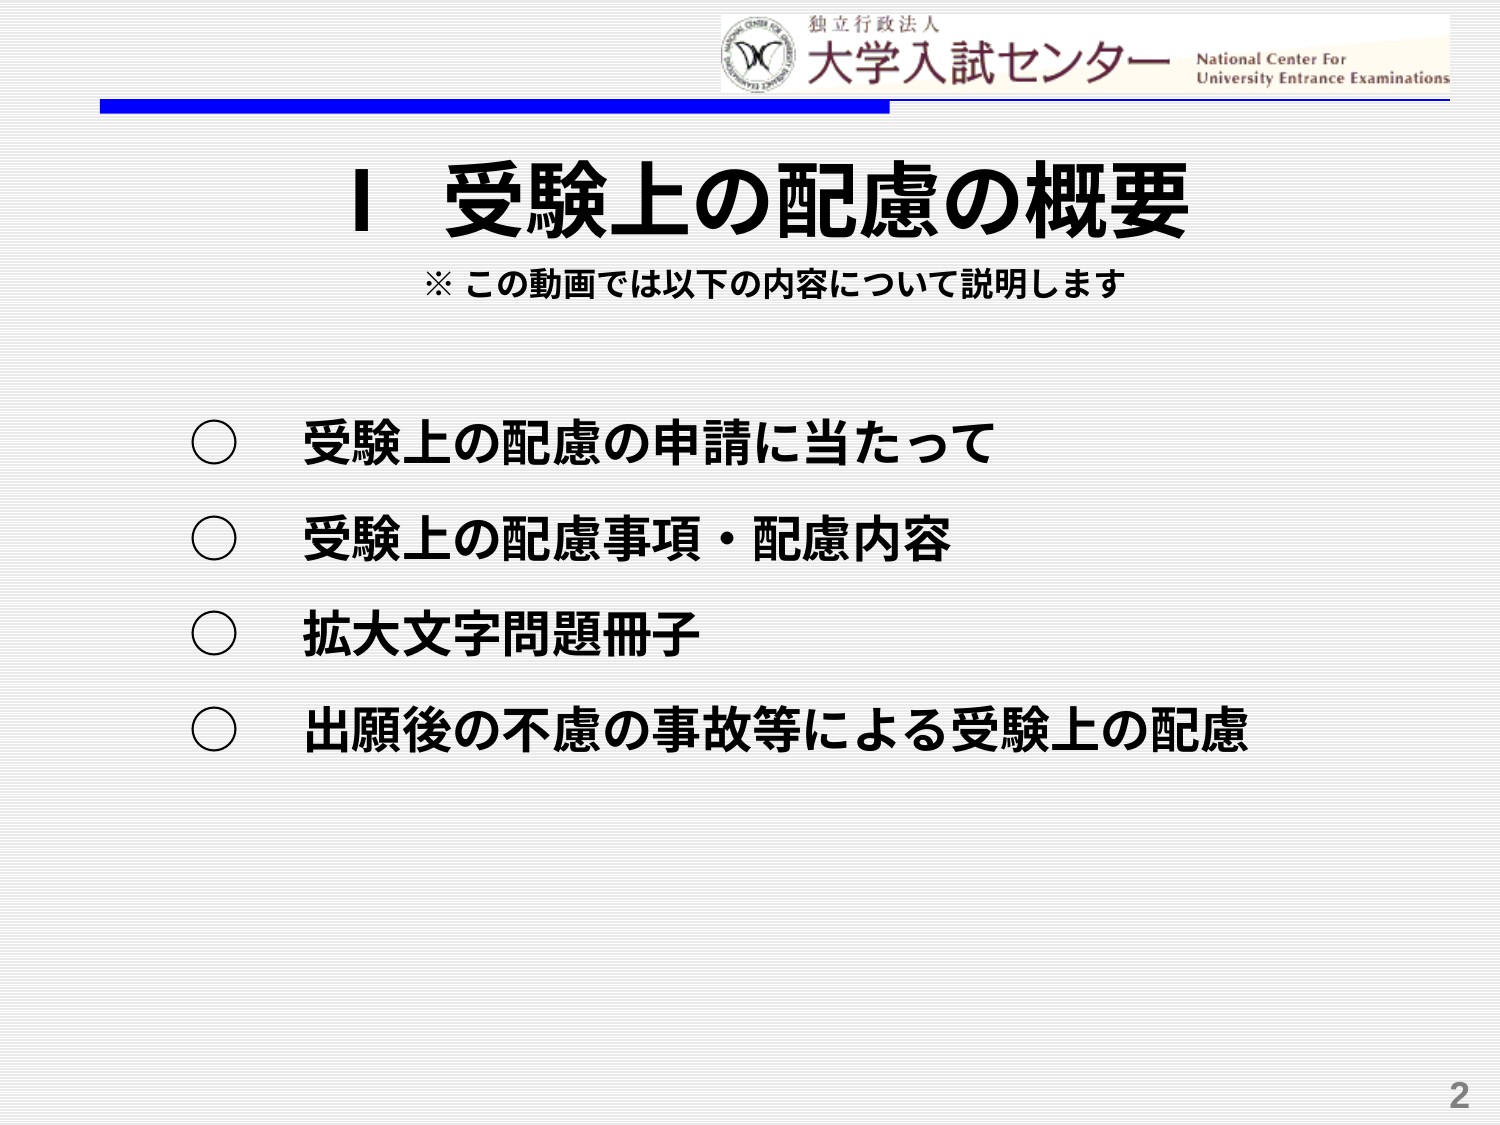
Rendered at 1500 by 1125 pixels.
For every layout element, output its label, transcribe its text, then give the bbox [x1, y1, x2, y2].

text_box Ⅰ 受験上の配慮の概要 [64, 141, 1447, 251]
picture [721, 14, 1450, 93]
text_box ○ 受験上の配慮の申請に当たって ○ 受験上の配慮事項・配慮内容 ○ 拡大文字問題冊子 ○ 出願後の不慮の事故等による受験上の配慮 [175, 380, 1353, 779]
text_box ※この動画では以下の内容について説明します [407, 255, 1164, 311]
footer 2 [1222, 1063, 1500, 1125]
